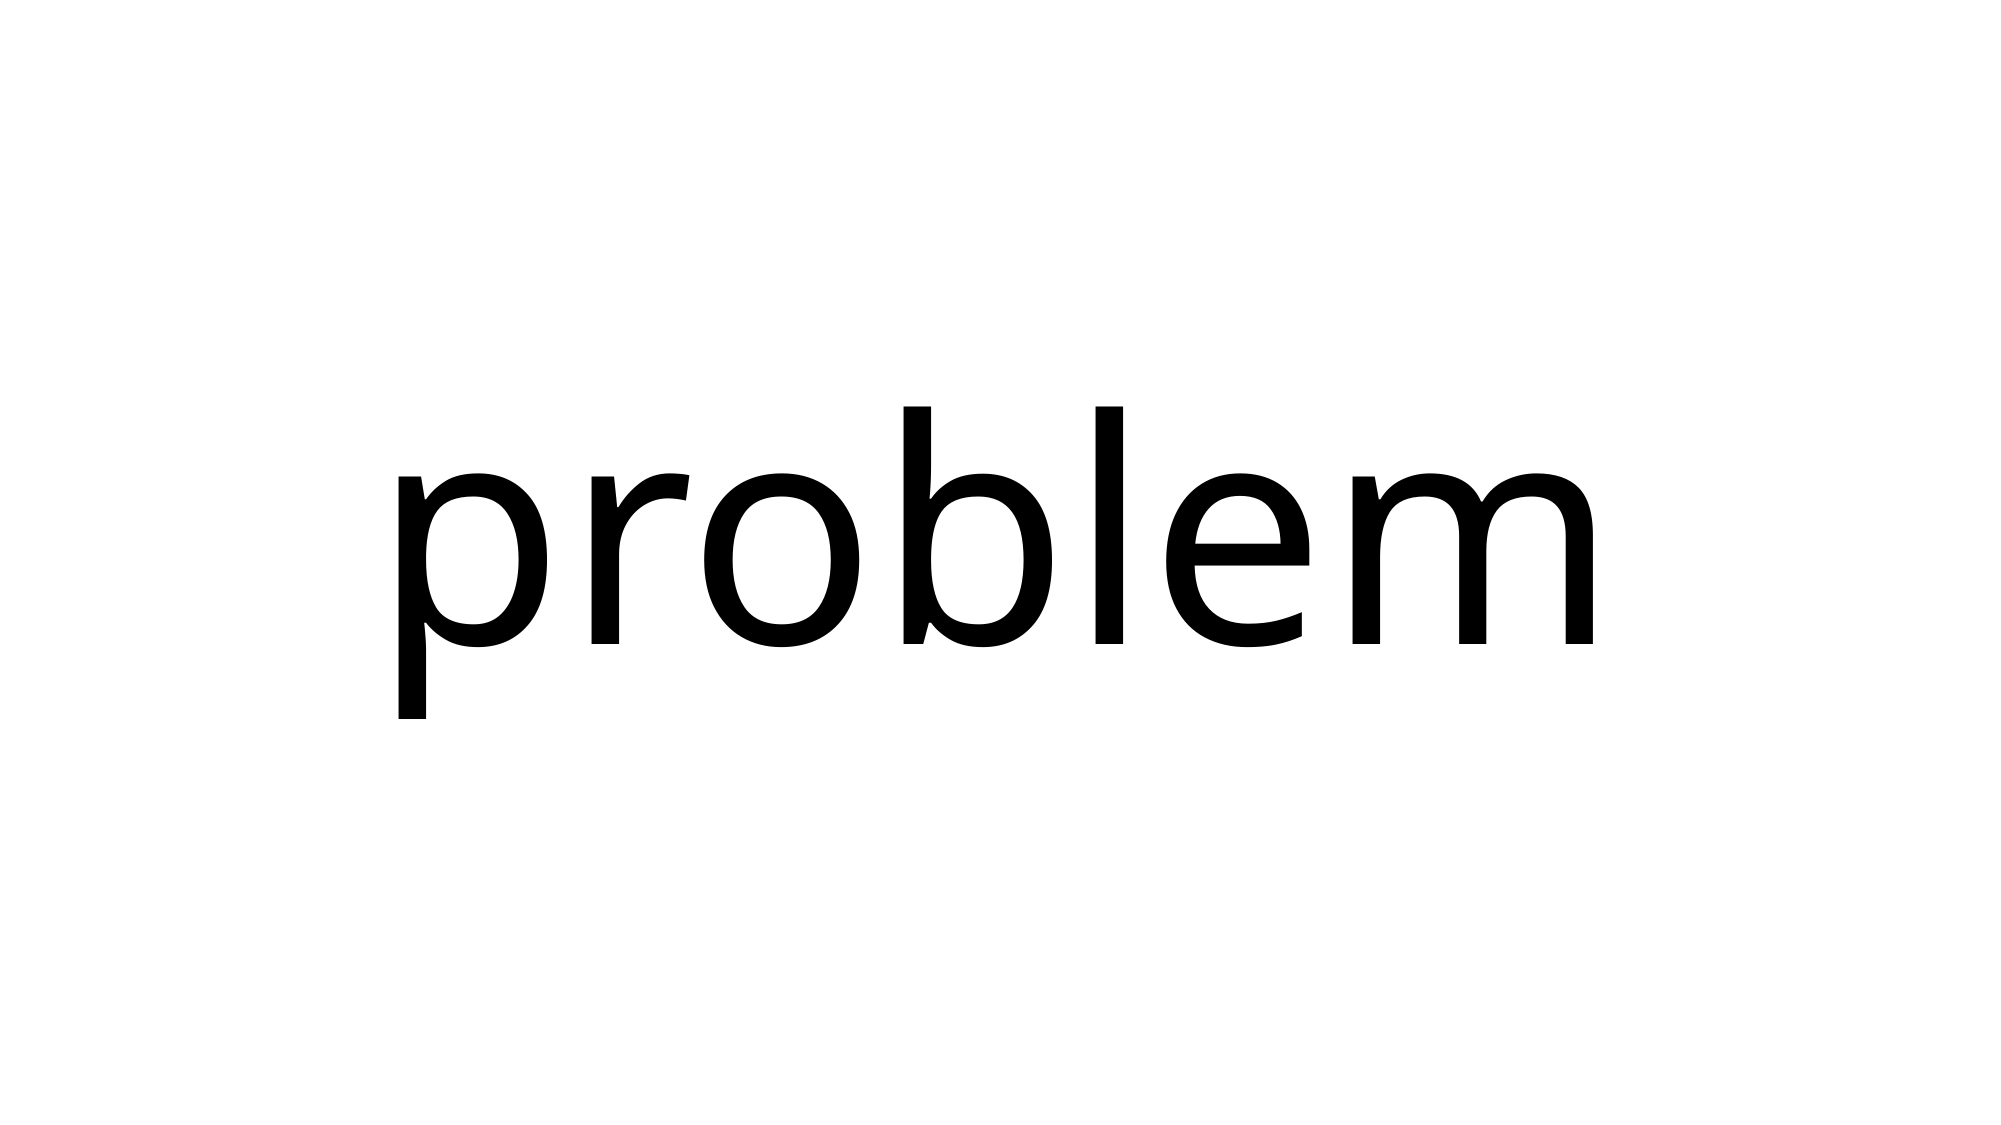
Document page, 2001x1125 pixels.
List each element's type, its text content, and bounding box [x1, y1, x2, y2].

title problem [245, 327, 1746, 720]
